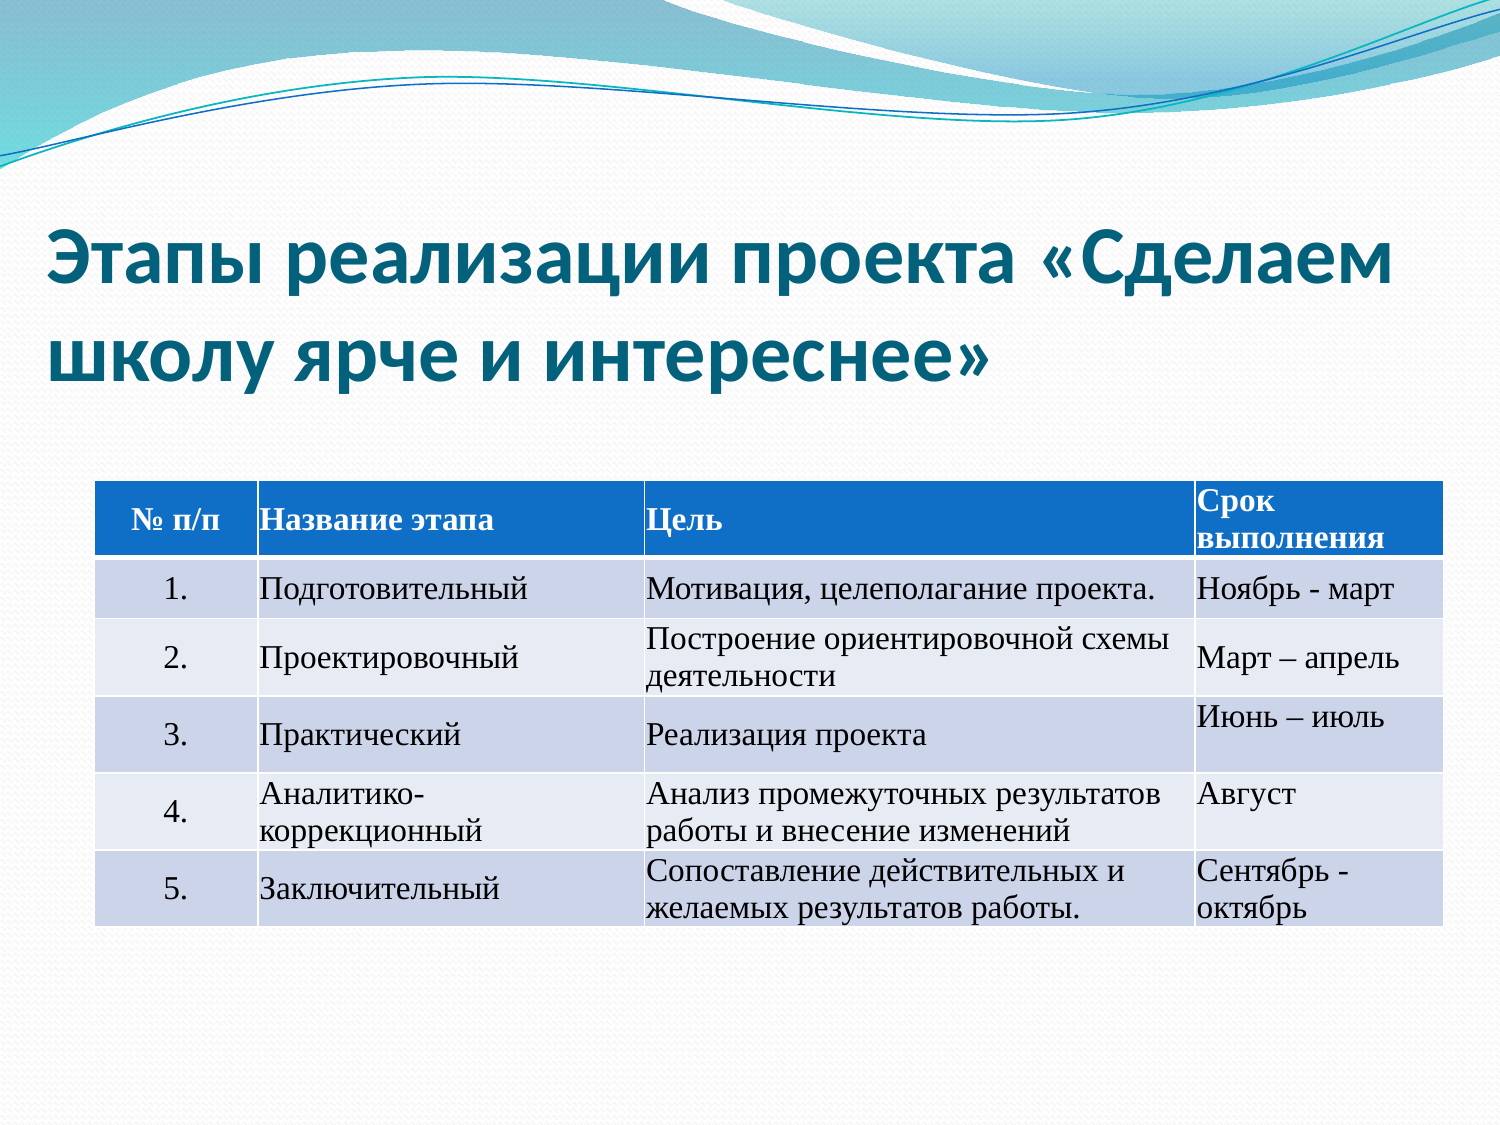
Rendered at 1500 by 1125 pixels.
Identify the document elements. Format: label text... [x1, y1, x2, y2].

table_cell Практический [259, 697, 644, 772]
table_cell Проектировочный [259, 619, 644, 695]
table_cell Март – апрель [1196, 619, 1443, 695]
table_header № п/п [95, 481, 257, 555]
table_cell Подготовительный [259, 560, 644, 618]
table_header Срок выполнения [1196, 481, 1443, 555]
table_cell Август [1196, 774, 1443, 849]
table_cell Аналитико-коррекционный [259, 774, 644, 849]
table_cell Сопоставление действительных и желаемых результатов работы. [645, 851, 1194, 926]
table_cell Анализ промежуточных результатов работы и внесение изменений [645, 774, 1194, 849]
table_cell Реализация проекта [645, 697, 1194, 772]
table_cell Ноябрь - март [1196, 560, 1443, 618]
table_cell 1. [95, 560, 257, 618]
table_cell Мотивация, целеполагание проекта. [645, 560, 1194, 618]
table_cell Июнь – июль [1196, 697, 1443, 772]
table_cell 5. [95, 851, 257, 926]
table_cell Построение ориентировочной схемы деятельности [645, 619, 1194, 695]
title Этапы реализации проекта «Сделаем школу ярче и интереснее» [46, 115, 1425, 399]
table_cell 4. [95, 774, 257, 849]
table_header Название этапа [259, 481, 644, 555]
table_cell Сентябрь - октябрь [1196, 851, 1443, 926]
table_cell 3. [95, 697, 257, 772]
table_cell Заключительный [259, 851, 644, 926]
table_cell 2. [95, 619, 257, 695]
table_header Цель [645, 481, 1194, 555]
